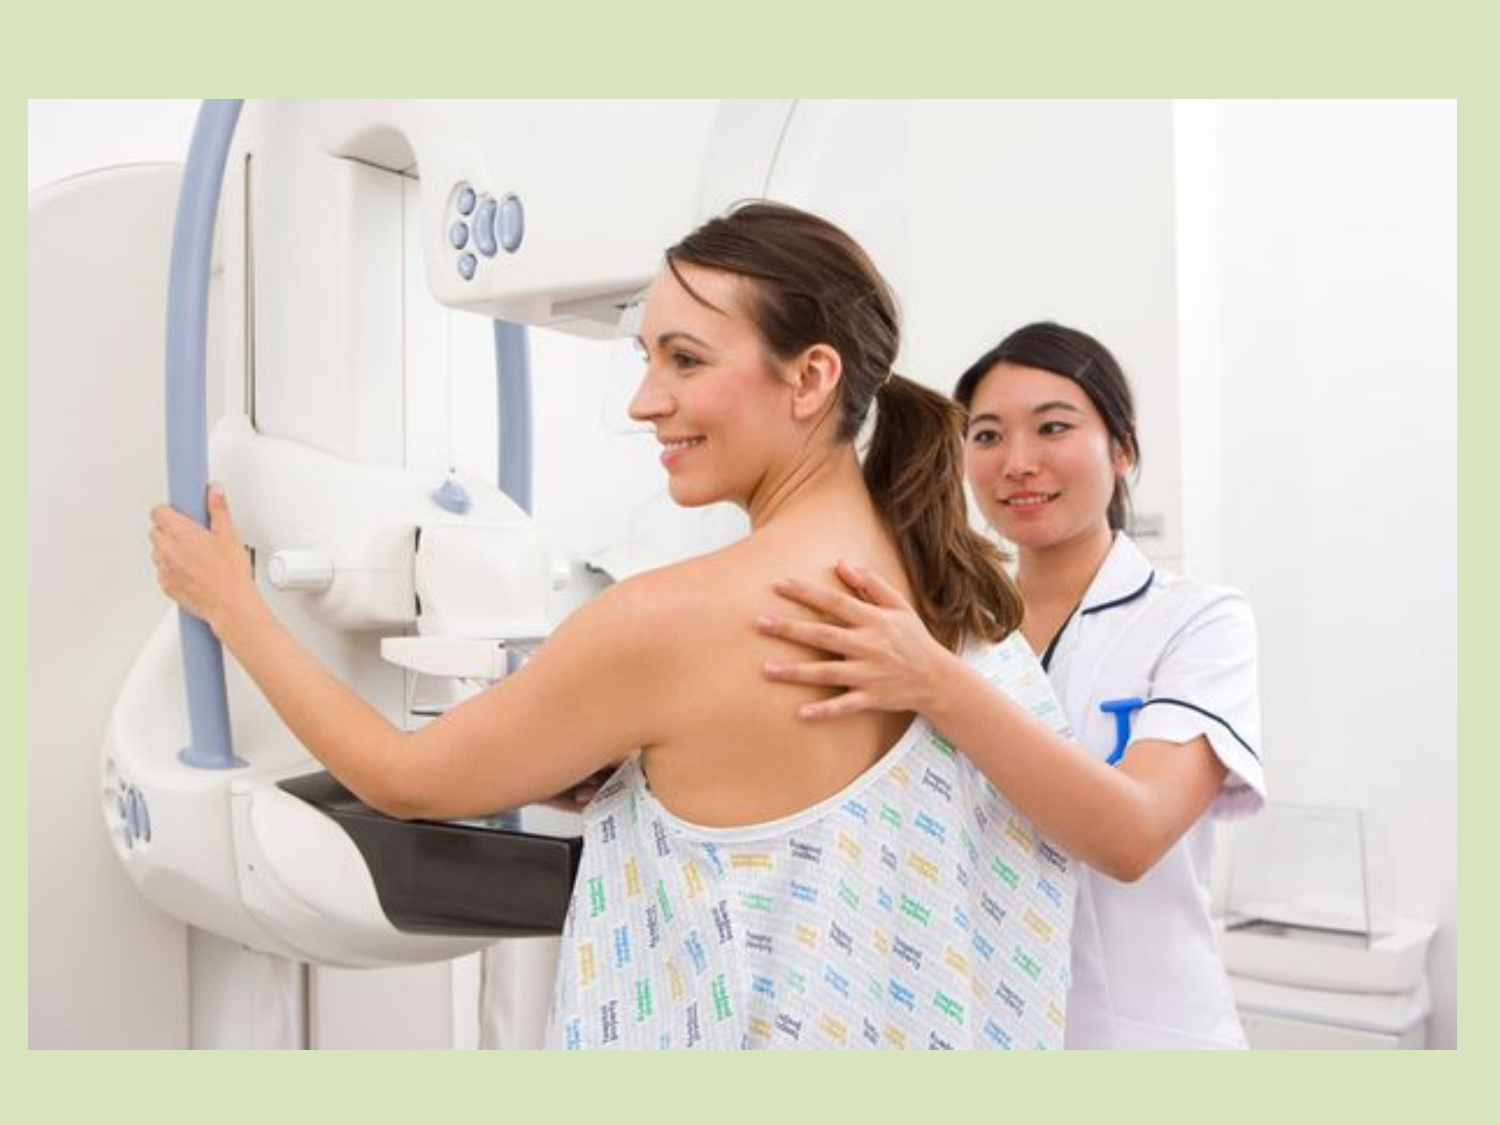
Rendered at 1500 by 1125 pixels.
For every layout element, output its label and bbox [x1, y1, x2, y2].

picture [28, 99, 1458, 1051]
